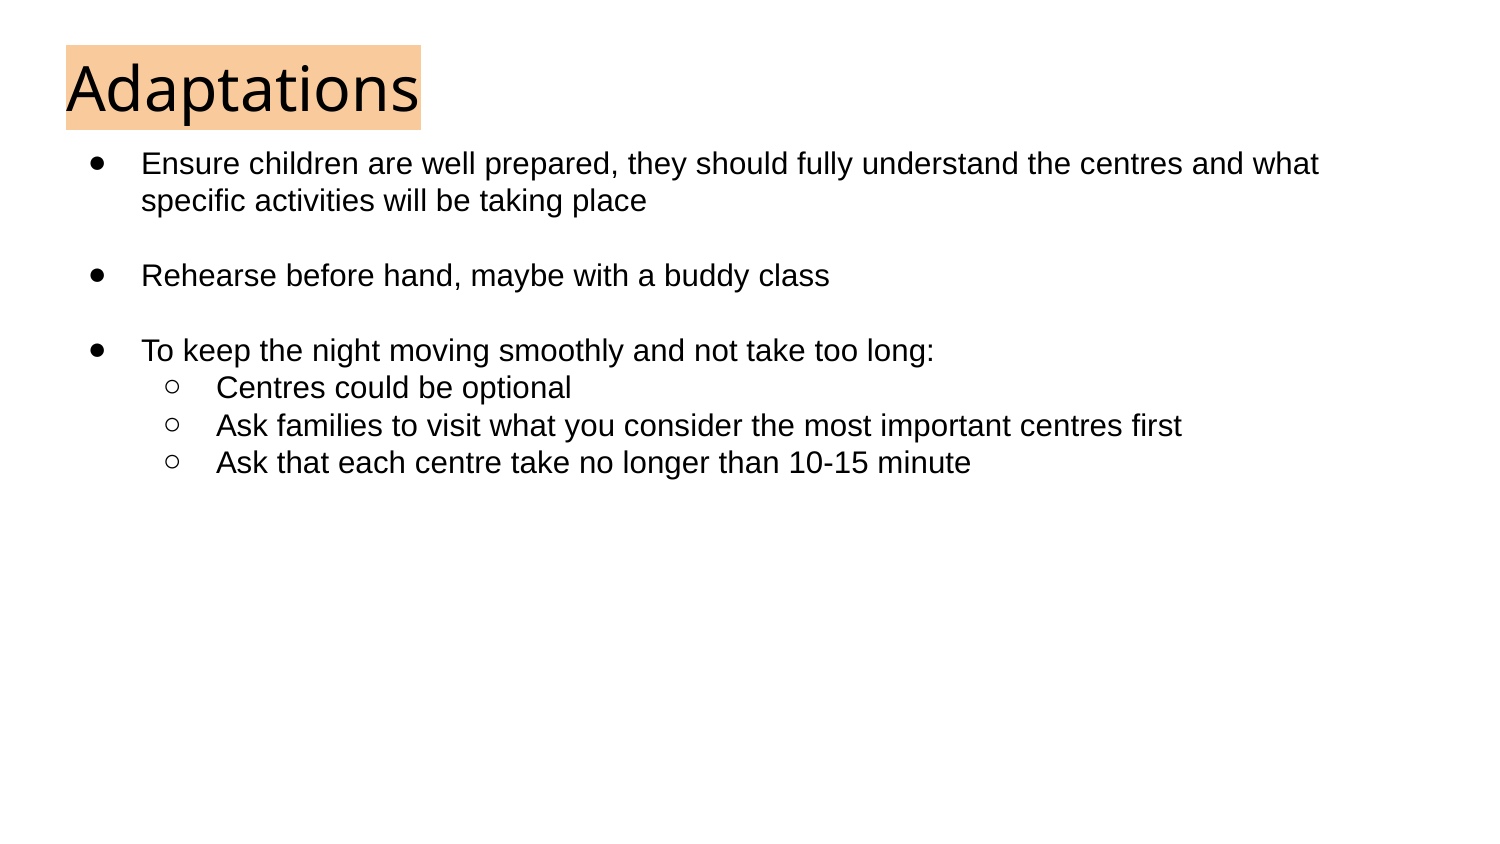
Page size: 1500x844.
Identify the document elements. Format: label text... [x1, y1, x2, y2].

list Ensure children are well prepared, they should fully understand the centres and what specific activities will be taking place Rehearse before hand, maybe with a buddy class To keep the night moving smoothly and not take too long: Centres could be optional Ask families to visit what you consider the most important centres first Ask that each centre take no longer than 10-15 minute [51, 127, 1449, 821]
title Adaptations [51, 33, 1449, 127]
